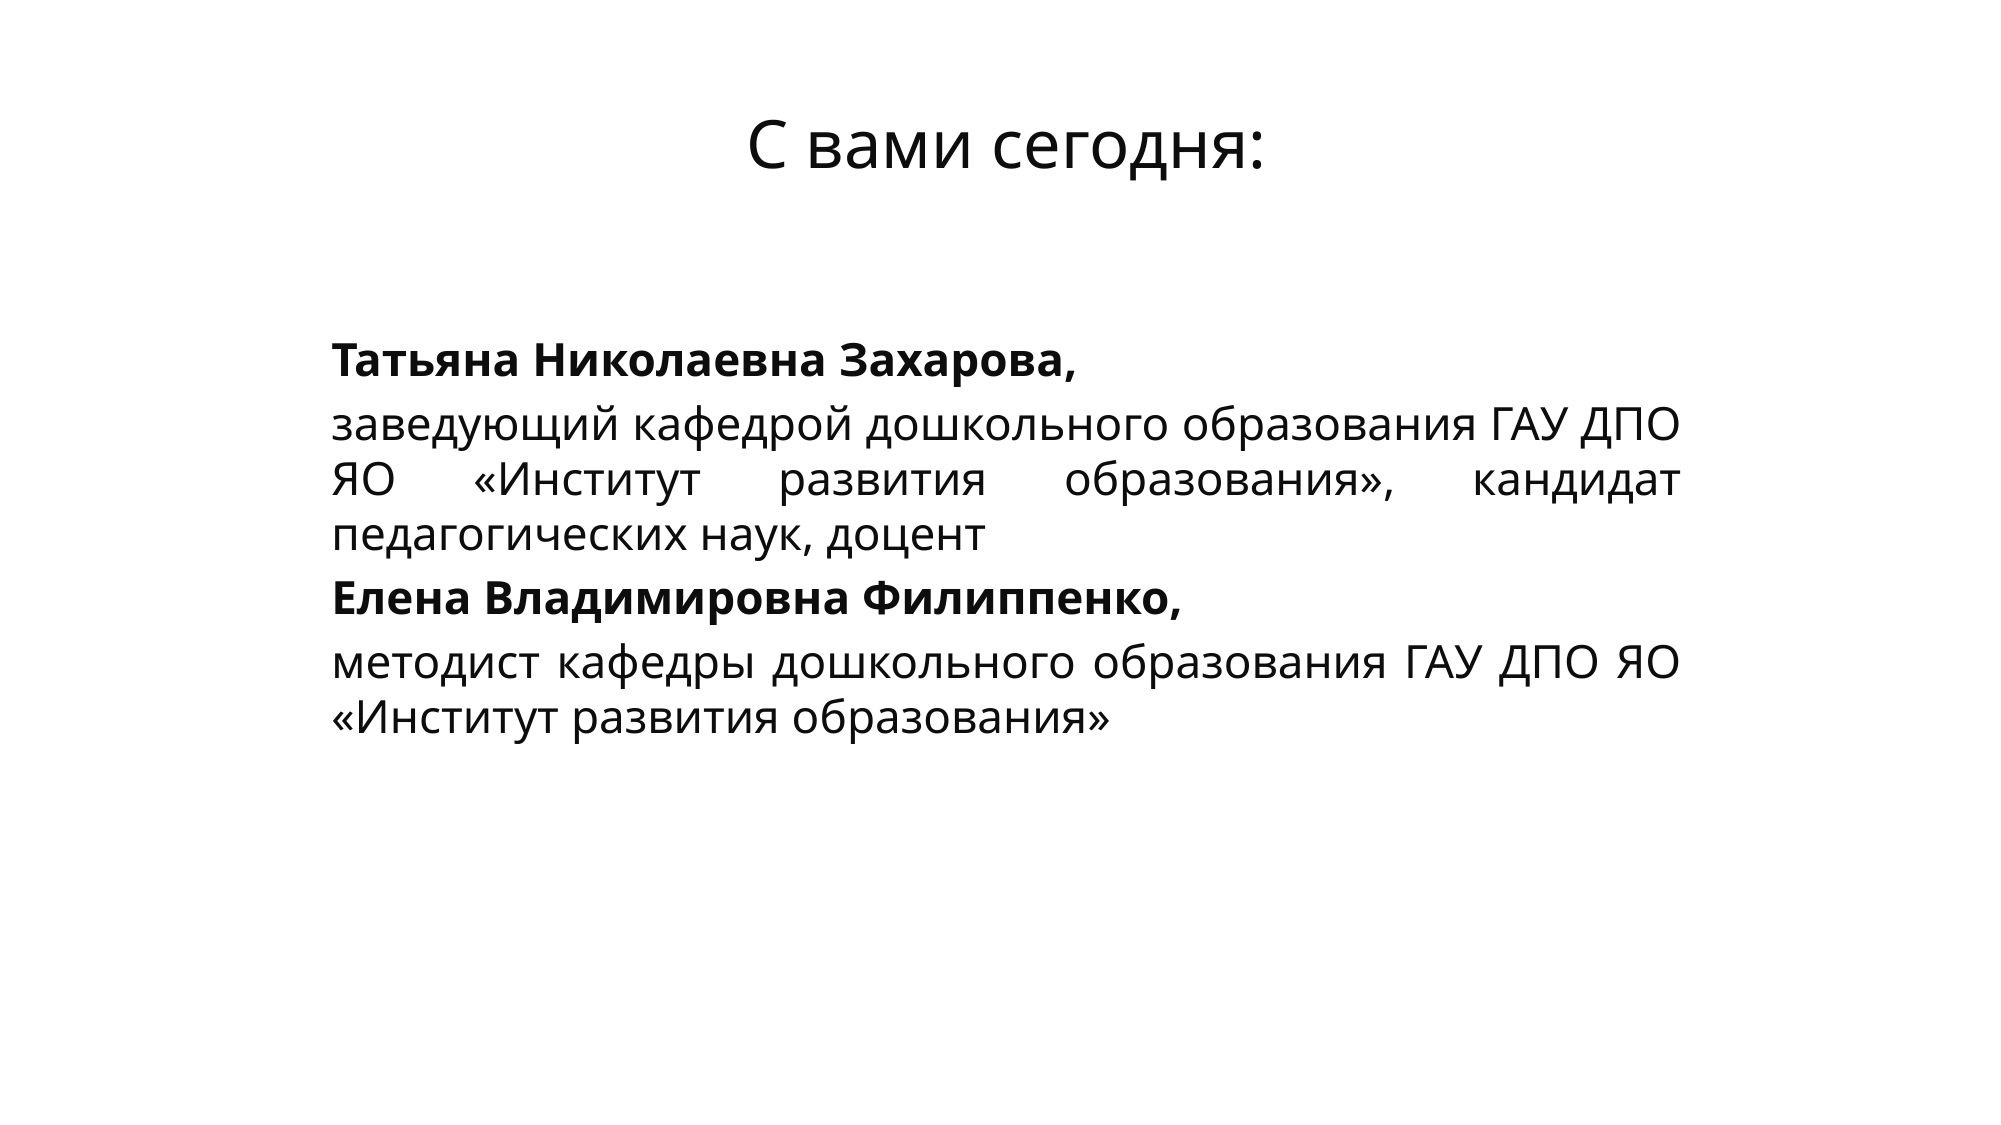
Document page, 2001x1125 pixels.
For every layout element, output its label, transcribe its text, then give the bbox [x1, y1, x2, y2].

text_box С вами сегодня: Татьяна Николаевна Захарова, заведующий кафедрой дошкольного образования ГАУ ДПО ЯО «Институт развития образования», кандидат педагогических наук, доцент Елена Владимировна Филиппенко, методист кафедры дошкольного образования ГАУ ДПО ЯО «Институт развития образования» [303, 30, 1697, 1115]
